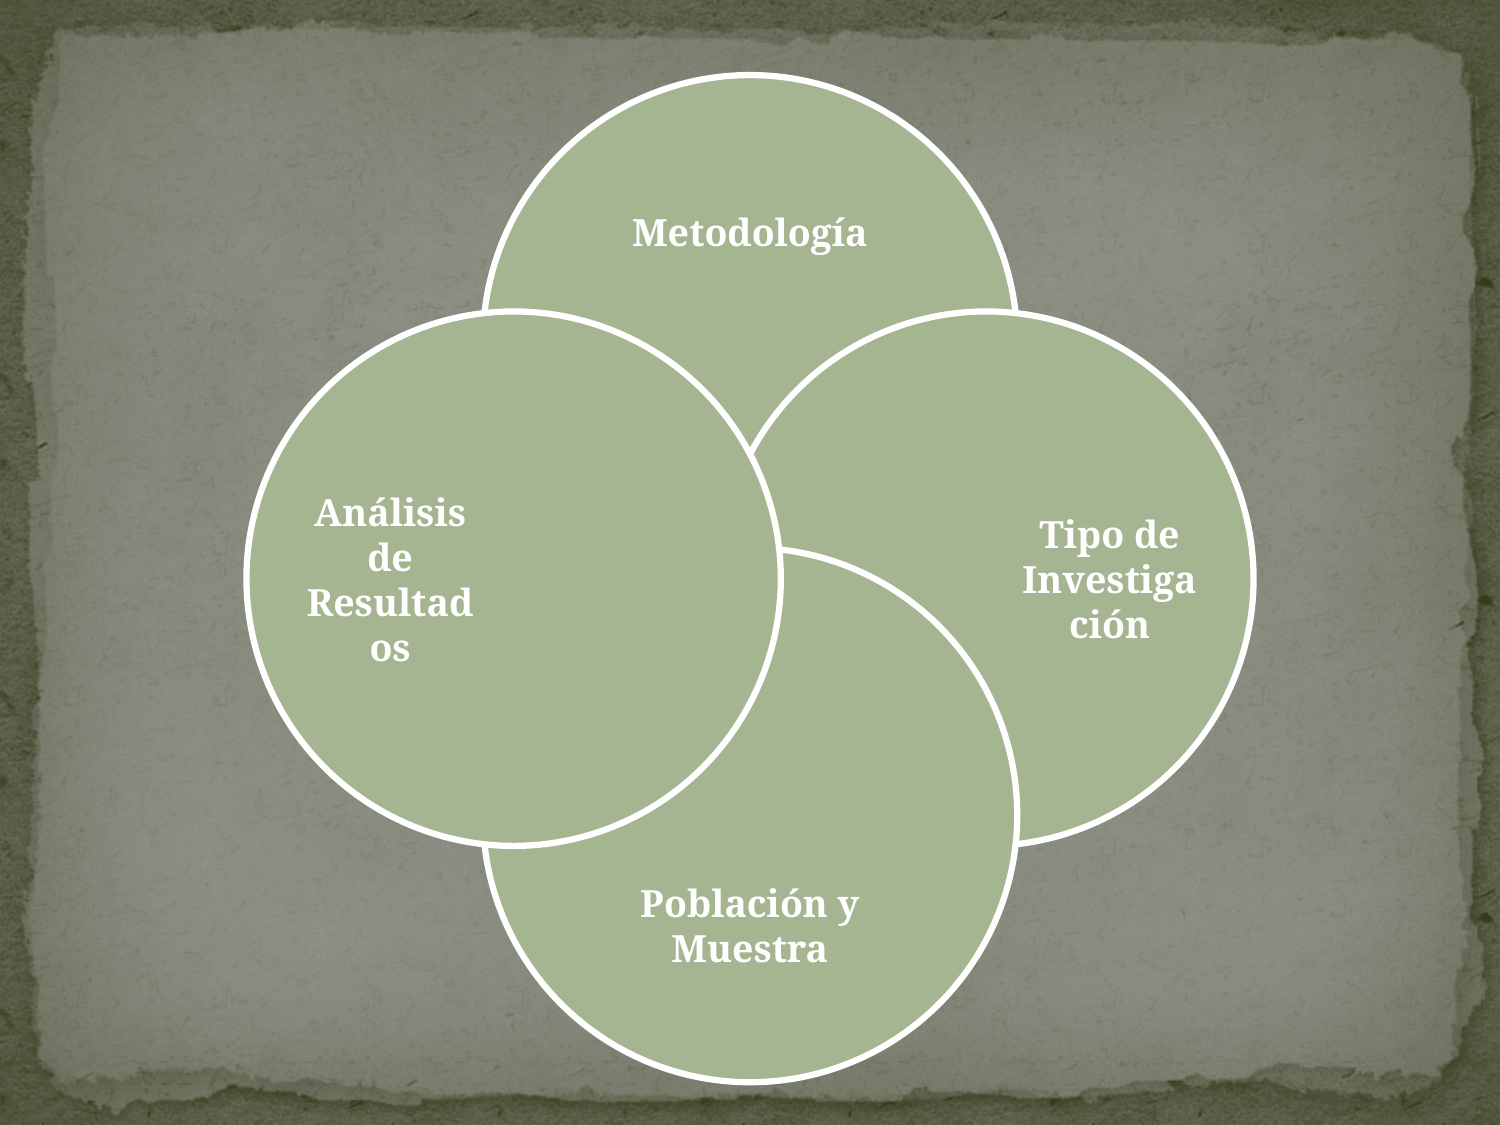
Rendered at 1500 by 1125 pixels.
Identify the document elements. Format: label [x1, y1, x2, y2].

list [78, 58, 1423, 1080]
